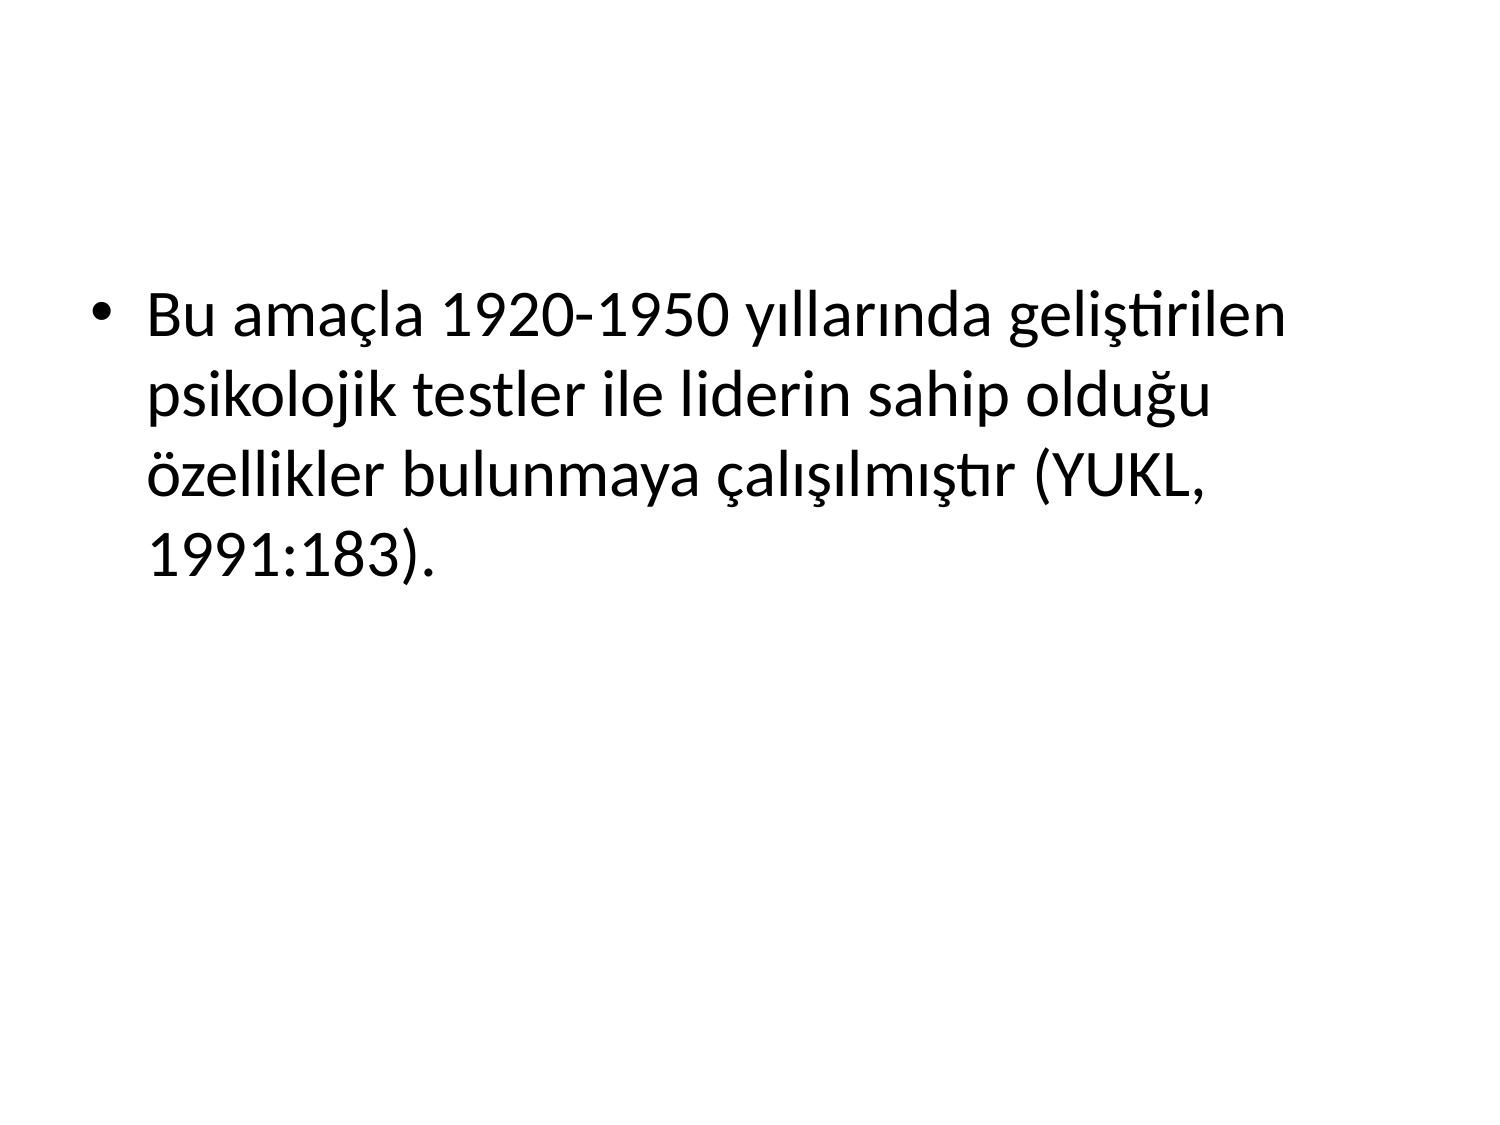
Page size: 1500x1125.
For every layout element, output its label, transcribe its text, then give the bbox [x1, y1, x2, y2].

list Bu amaçla 1920-1950 yıllarında geliştirilen psikolojik testler ile liderin sahip olduğu özellikler bulunmaya çalışılmıştır (YUKL, 1991:183). [75, 262, 1425, 1005]
